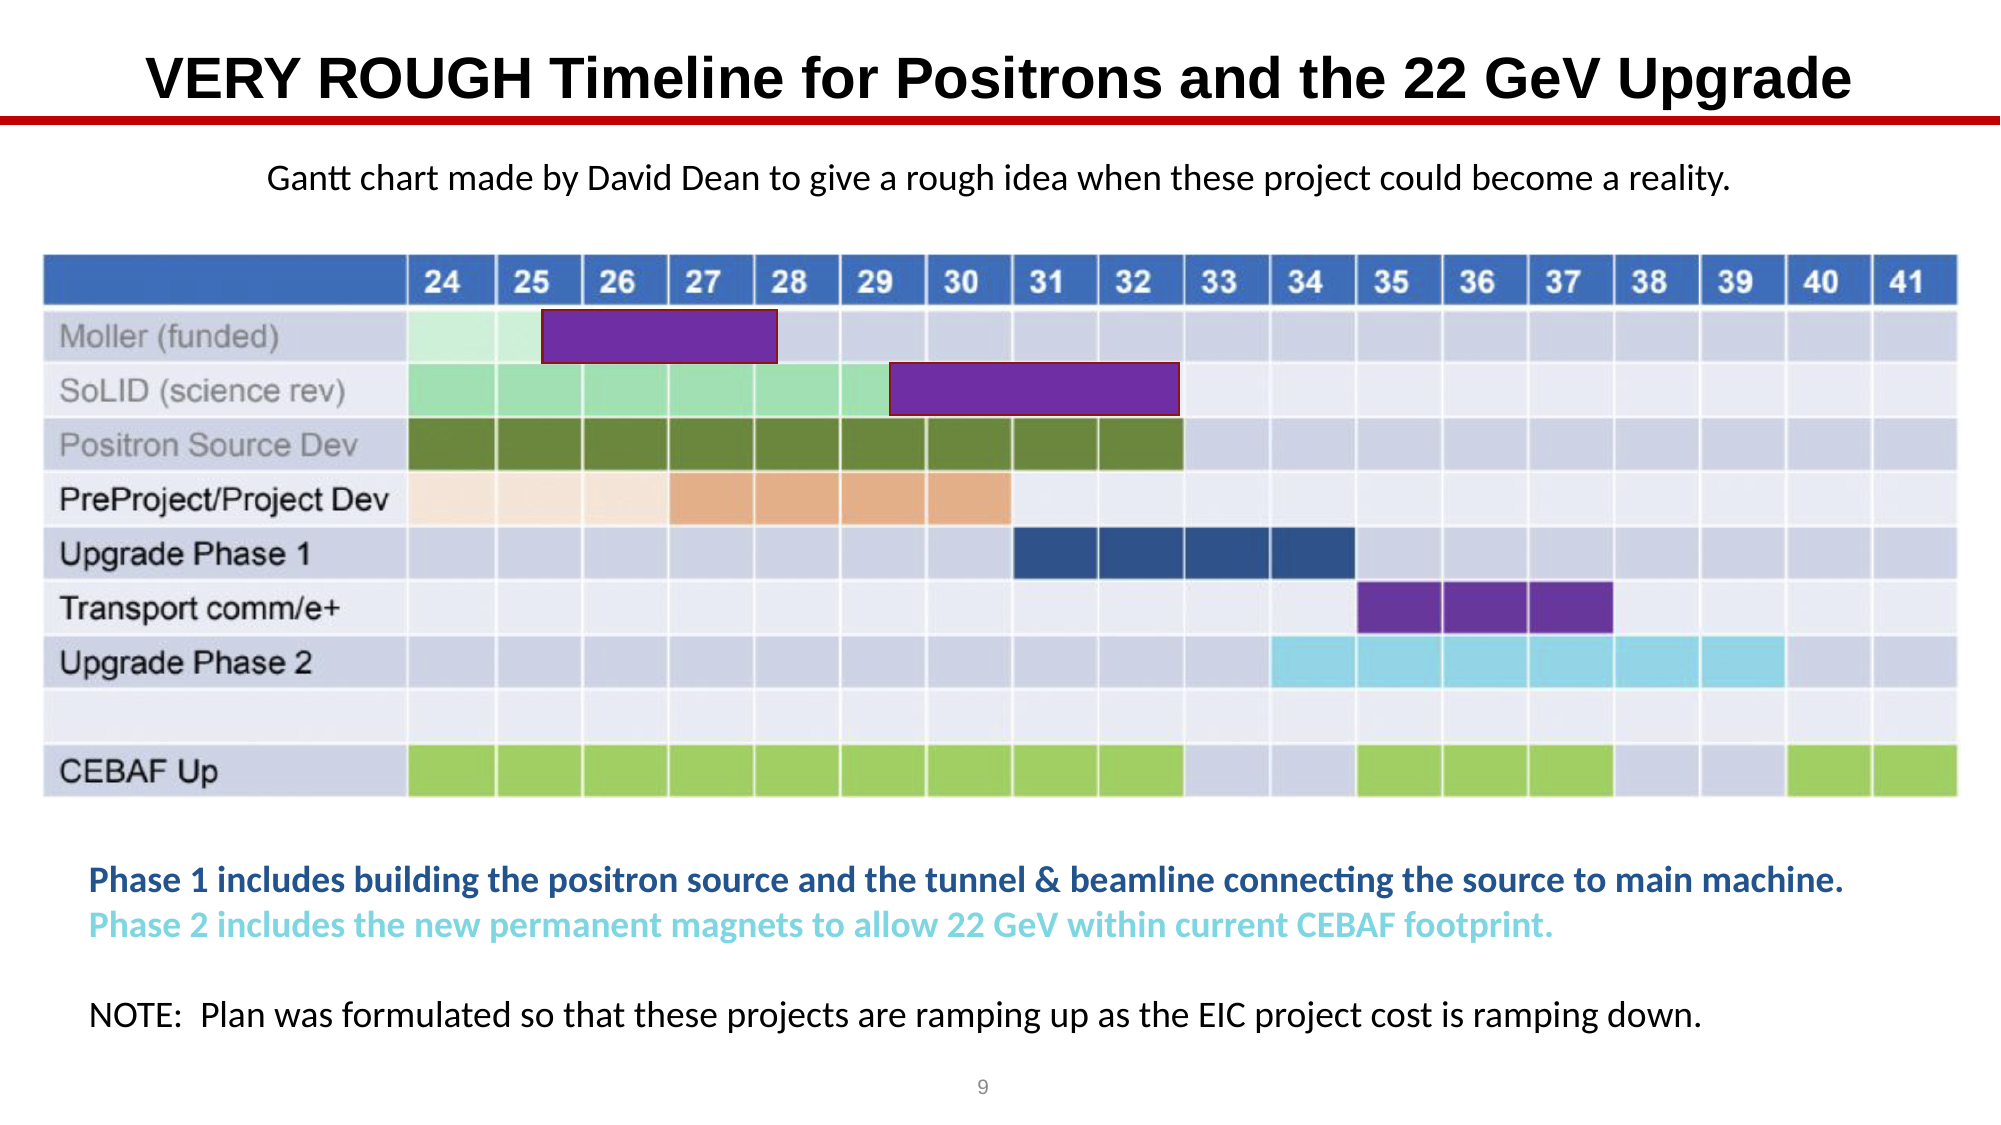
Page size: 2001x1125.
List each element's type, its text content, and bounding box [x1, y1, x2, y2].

text_box Gantt chart made by David Dean to give a rough idea when these project could become a reality. [0, 145, 2000, 206]
title VERY ROUGH Timeline for Positrons and the 22 GeV Upgrade [0, 39, 2000, 120]
text_box Phase 1 includes building the positron source and the tunnel & beamline connecting the source to main machine. Phase 2 includes the new permanent magnets to allow 22 GeV within current CEBAF footprint. NOTE: Plan was formulated so that these projects are ramping up as the EIC project cost is ramping down. [74, 847, 1862, 1043]
picture [25, 231, 1975, 818]
slide_number 9 [924, 1060, 1042, 1111]
